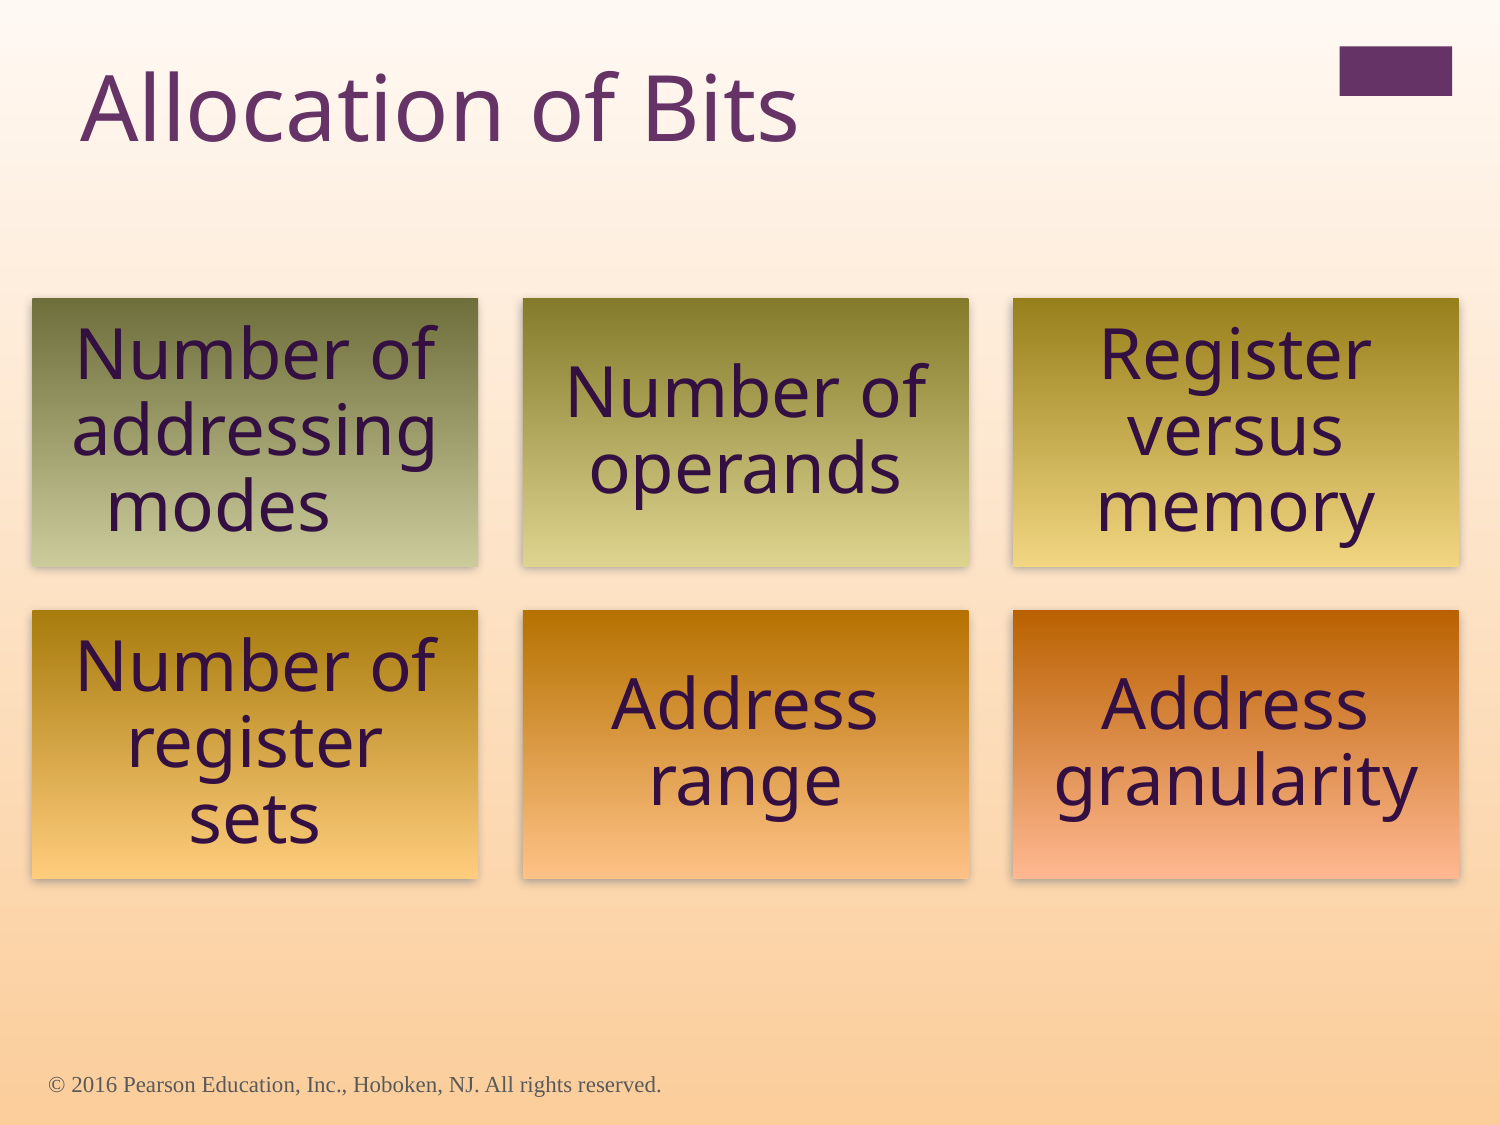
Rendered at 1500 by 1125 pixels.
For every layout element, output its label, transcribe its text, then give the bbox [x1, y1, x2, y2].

footer © 2016 Pearson Education, Inc., Hoboken, NJ. All rights reserved. [33, 1053, 1038, 1114]
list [31, 177, 1460, 1000]
title Allocation of Bits [64, 42, 1305, 174]
